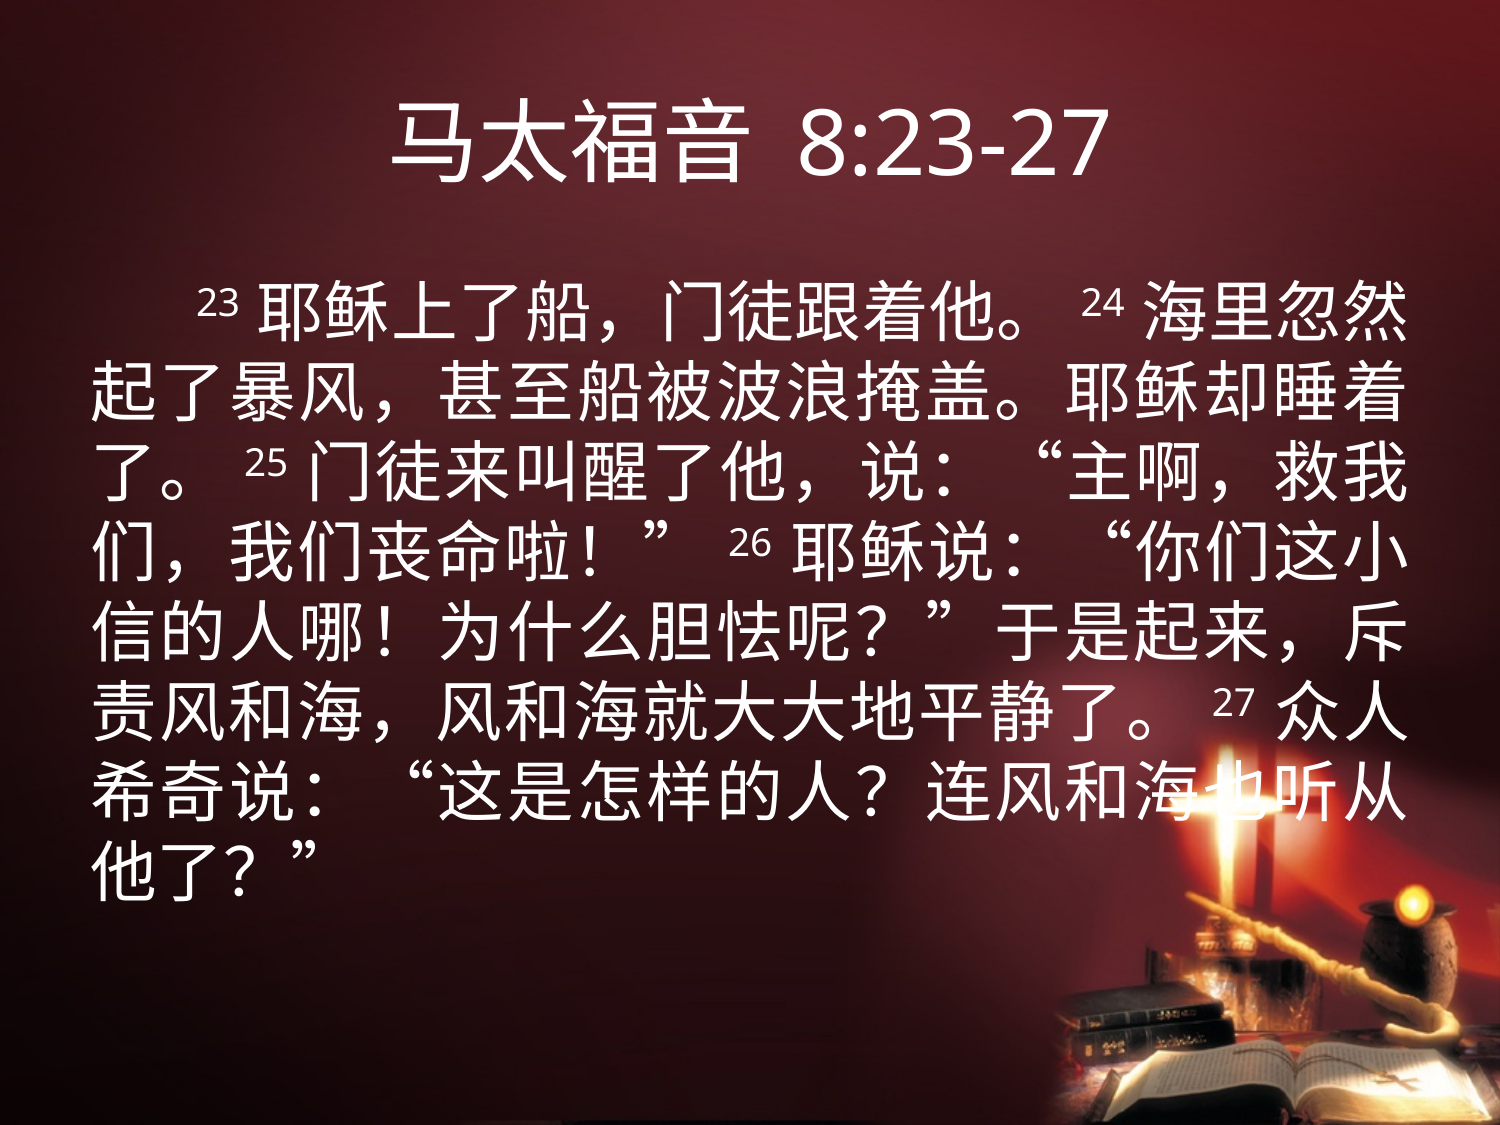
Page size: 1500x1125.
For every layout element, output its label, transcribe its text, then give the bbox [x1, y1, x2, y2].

title 马太福音 8:23-27 [75, 45, 1425, 233]
picture [0, 0, 1500, 1125]
list 23耶稣上了船，门徒跟着他。24海里忽然起了暴风，甚至船被波浪掩盖。耶稣却睡着了。25门徒来叫醒了他，说：“主啊，救我们，我们丧命啦！”26耶稣说：“你们这小信的人哪！为什么胆怯呢？”于是起来，斥责风和海，风和海就大大地平静了。27众人希奇说：“这是怎样的人？连风和海也听从他了？” [75, 262, 1425, 1005]
